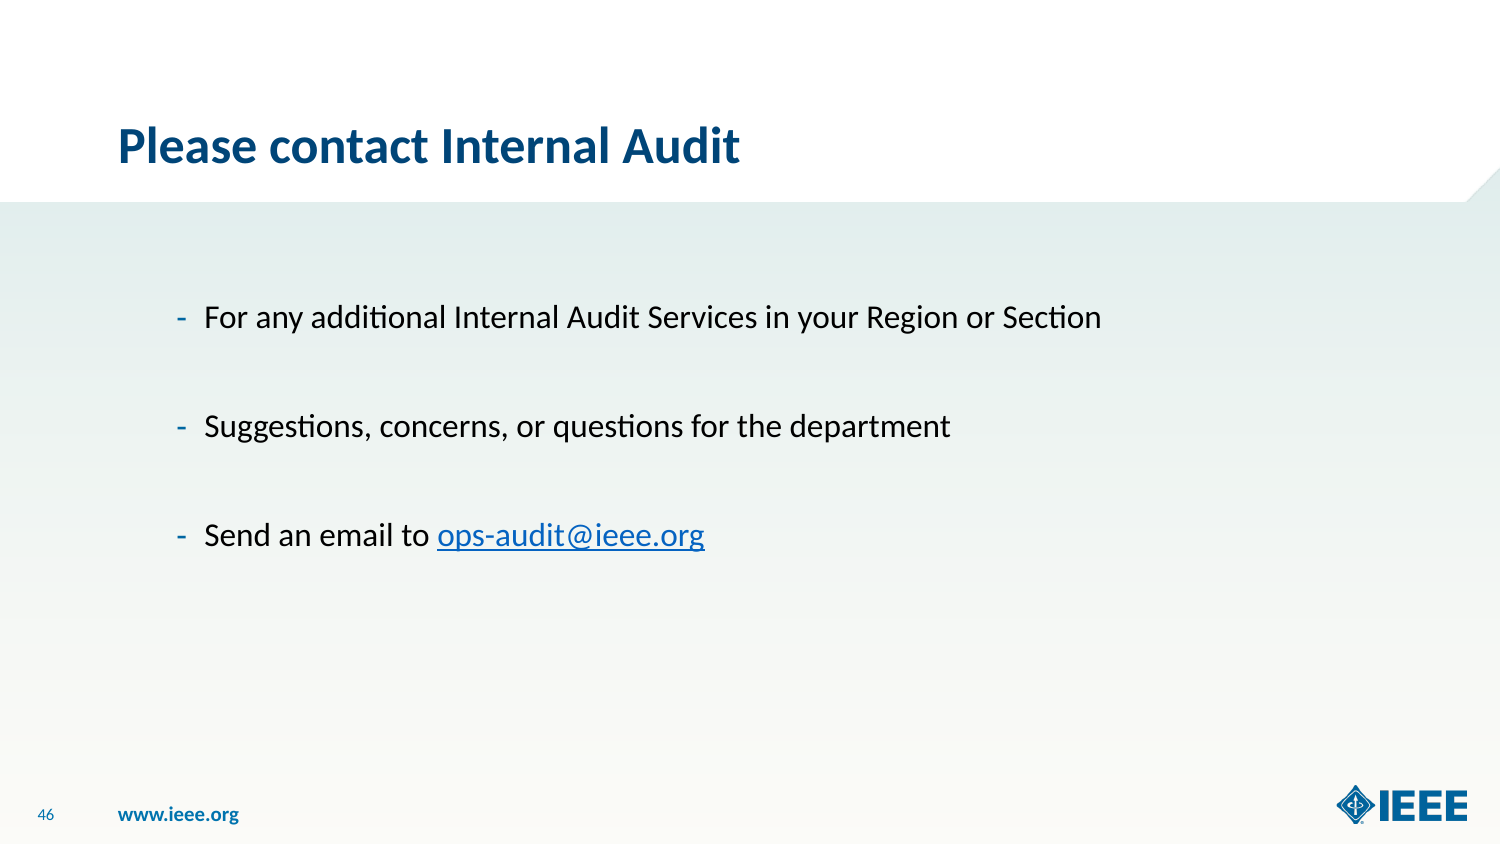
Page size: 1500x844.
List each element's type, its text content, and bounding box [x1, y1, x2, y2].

title Please contact Internal Audit [103, 82, 1397, 182]
list For any additional Internal Audit Services in your Region or Section Suggestions, concerns, or questions for the department Send an email to ops-audit@ieee.org [104, 244, 1448, 719]
